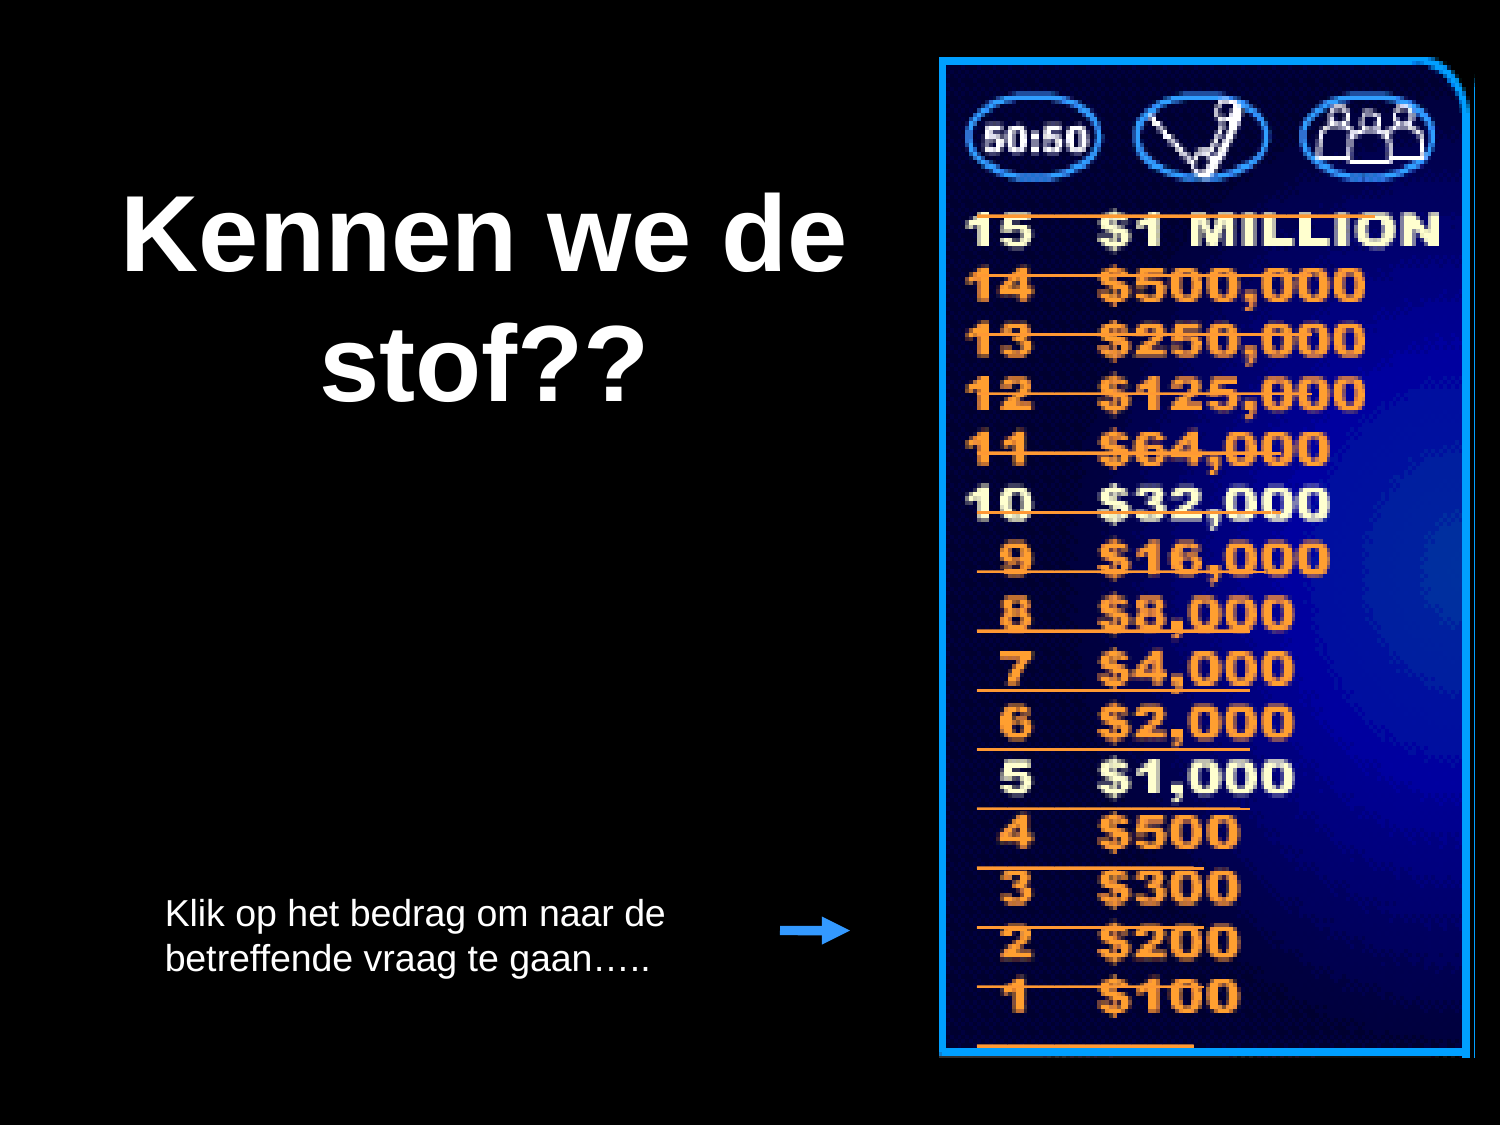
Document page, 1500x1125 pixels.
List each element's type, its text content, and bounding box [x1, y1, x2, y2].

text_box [149, 862, 850, 1006]
title Kennen we de stof?? [104, 85, 866, 500]
text_box _________________________ _____________________ _____________________ _____________________ ___________________ ___________________ __________________ _________________ _________________ _________________ _________________ ______________ ______________ ______________ ______________ [962, 7, 1500, 1063]
picture [939, 49, 1475, 1058]
